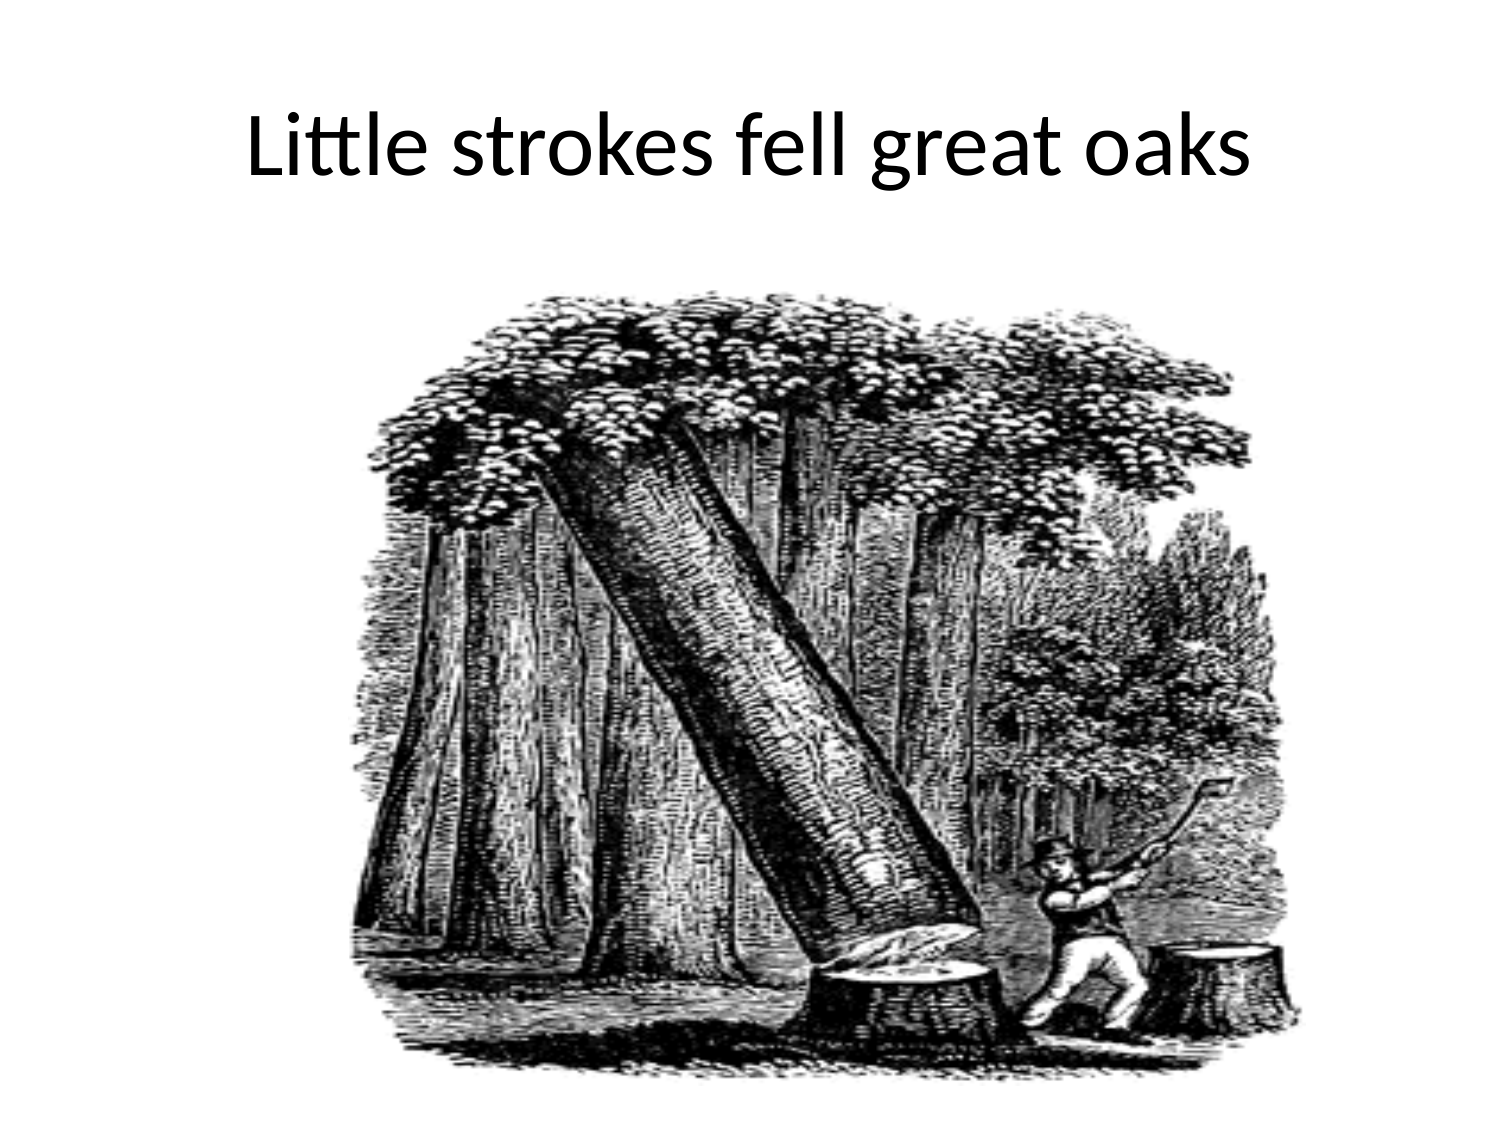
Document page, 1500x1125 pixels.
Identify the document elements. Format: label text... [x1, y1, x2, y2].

title Little strokes fell great oaks [75, 45, 1425, 233]
picture [348, 290, 1306, 1086]
